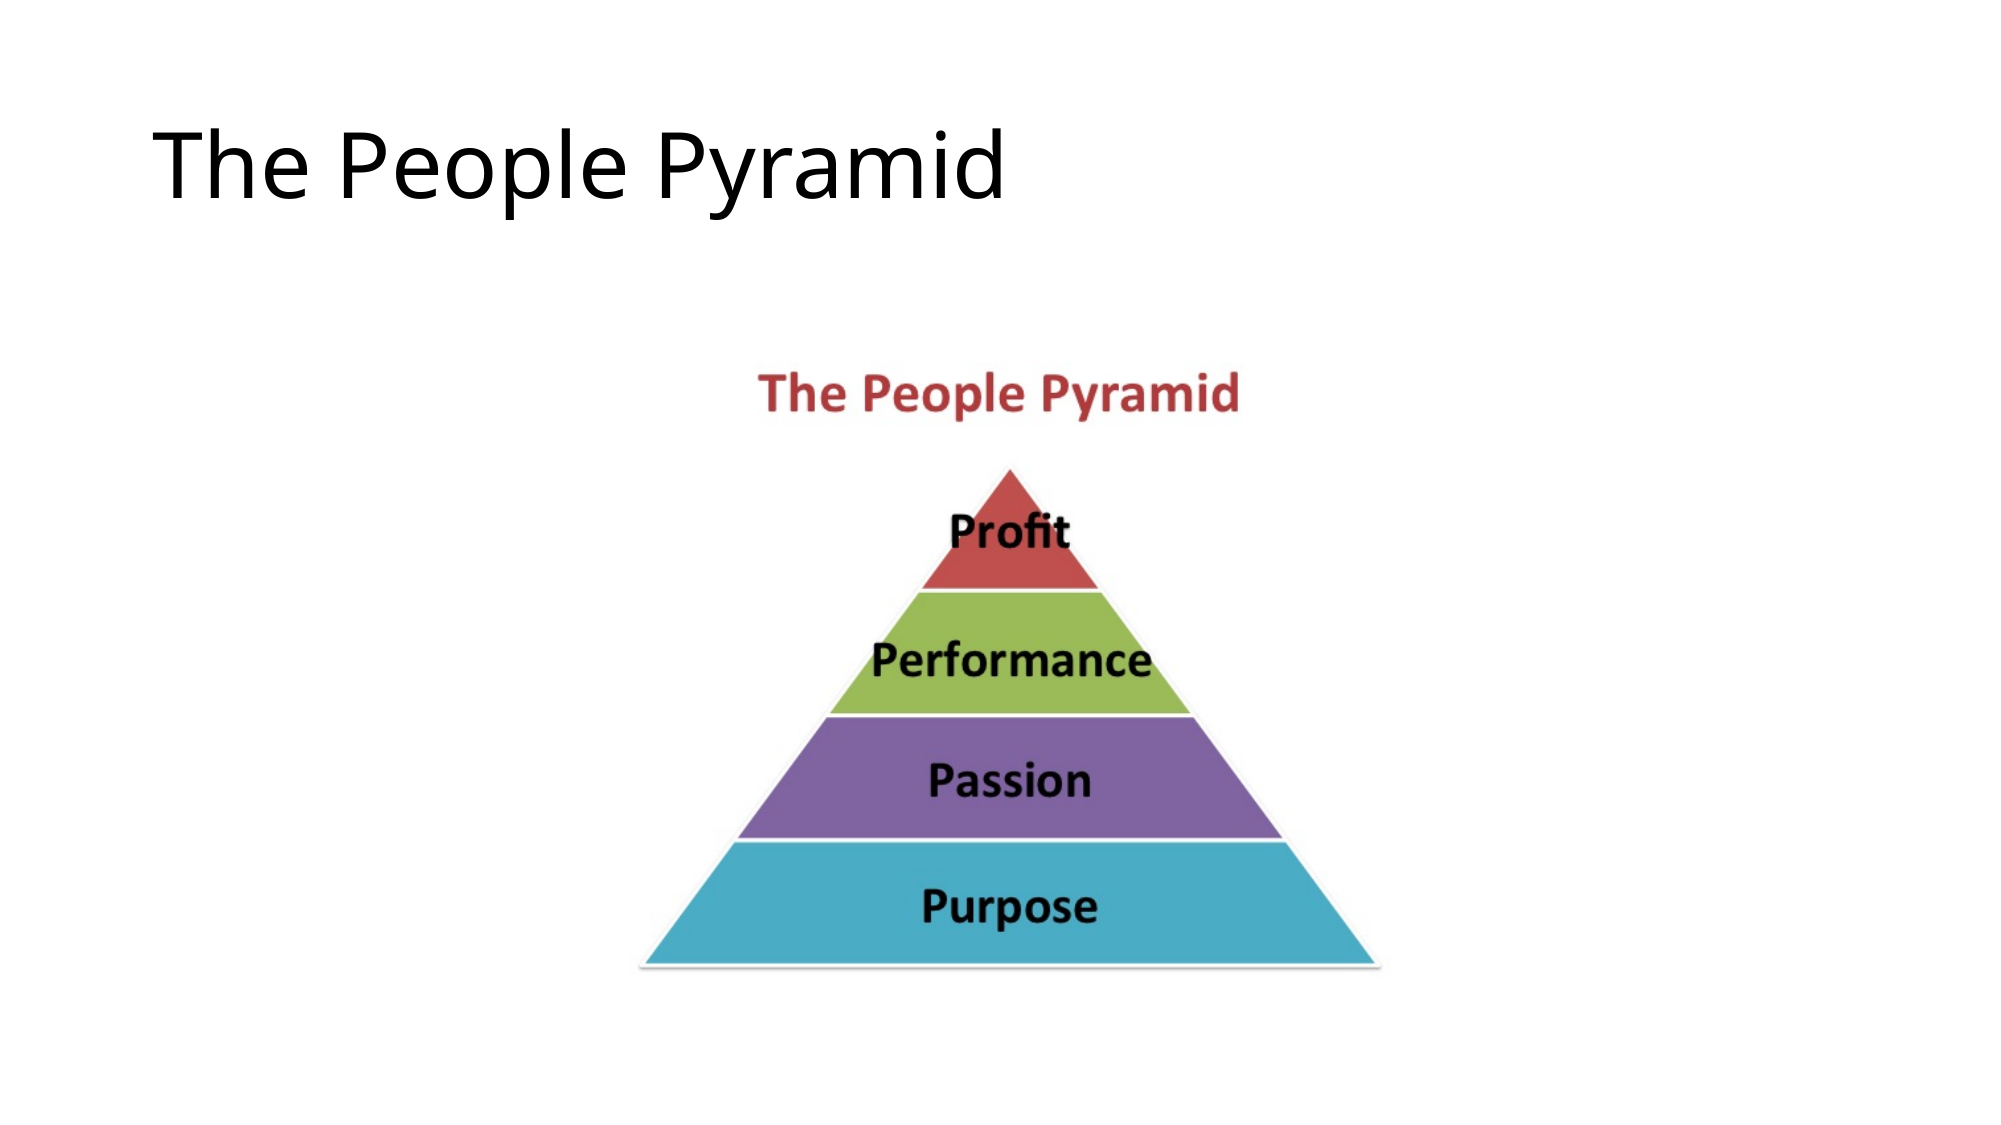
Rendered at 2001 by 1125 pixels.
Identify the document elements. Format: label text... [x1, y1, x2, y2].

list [524, 299, 1476, 1014]
title The People Pyramid [137, 59, 1863, 278]
